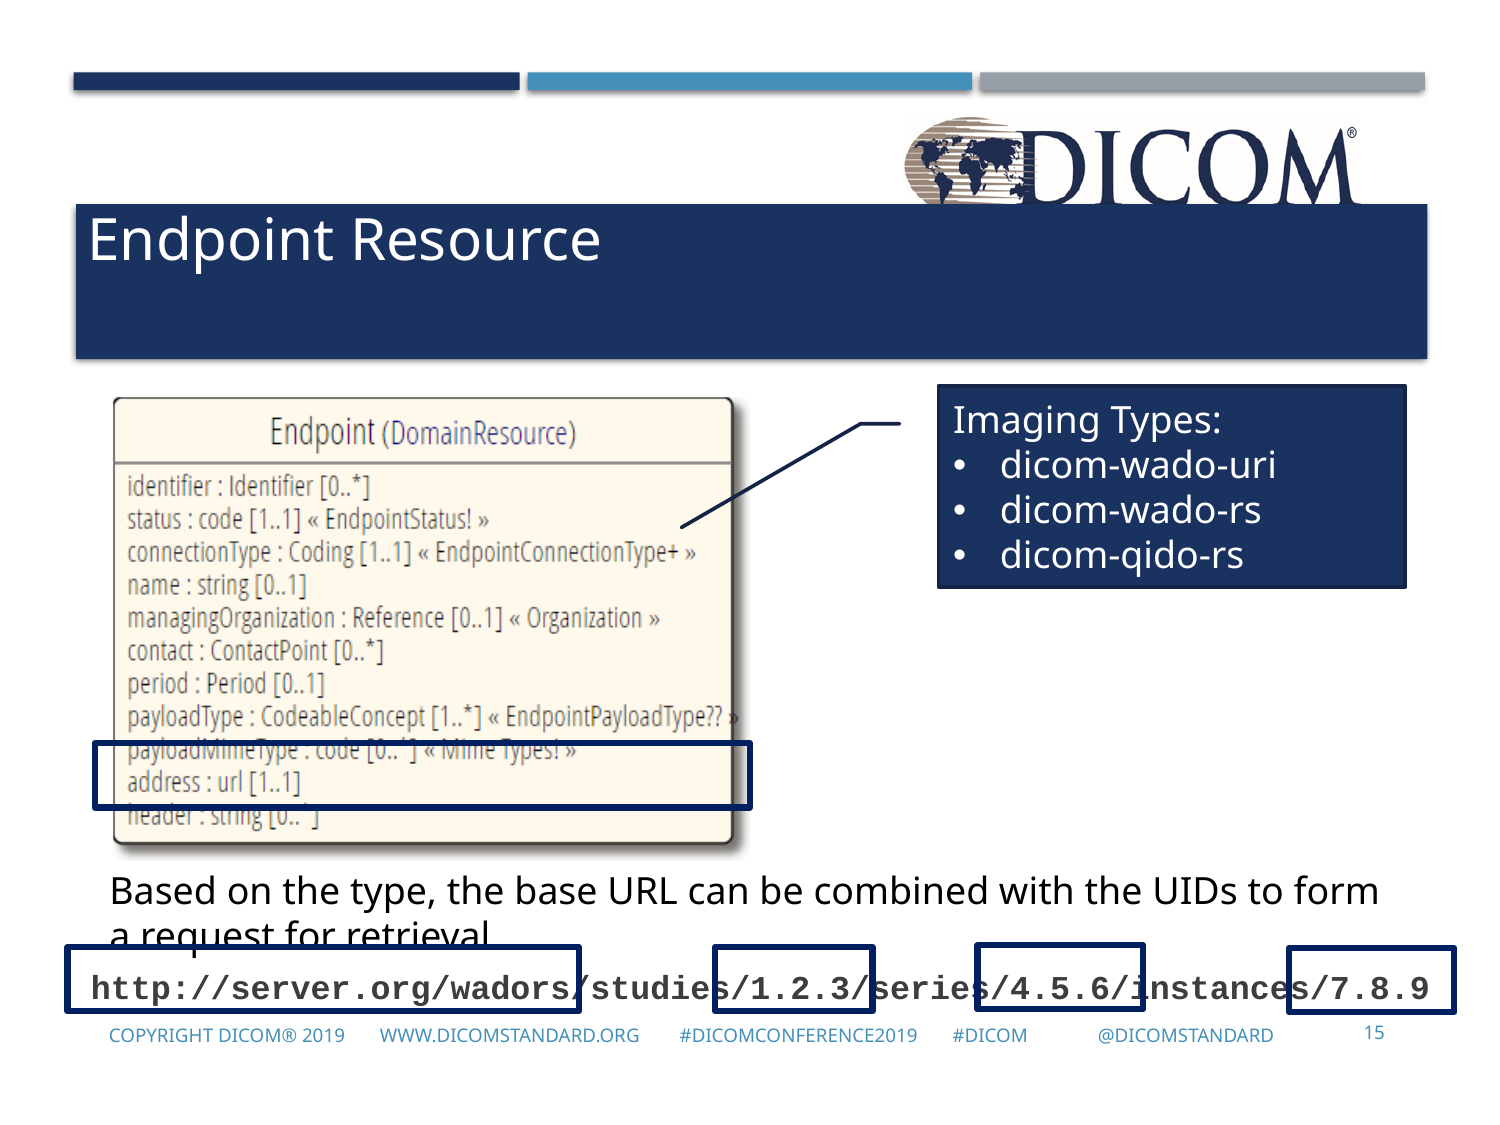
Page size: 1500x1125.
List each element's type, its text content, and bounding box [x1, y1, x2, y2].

slide_number 15 [1319, 1014, 1400, 1063]
text_box [66, 945, 581, 1013]
text_box Imaging Types: dicom-wado-uri dicom-wado-rs dicom-qido-rs [937, 384, 1407, 589]
text_box [713, 945, 874, 1013]
picture [100, 384, 751, 861]
text_box Based on the type, the base URL can be combined with the UIDs to form a request for retrieval [94, 859, 1406, 958]
text_box [1287, 946, 1456, 1014]
text_box Imaging Types: dicom-wado-uri dicom-wado-rs dicom-qido-rs [755, 421, 902, 487]
title Endpoint Resource [72, 194, 1384, 350]
text_box http://server.org/wadors/studies/1.2.3/series/4.5.6/instances/7.8.9 [76, 958, 1287, 1014]
text_box [976, 943, 1145, 1011]
footer Copyright DICOM® 2019 www.dicomstandard.org #DICOMConference2019 #DICOM @DICOMSTANDARD [94, 1014, 1319, 1067]
picture [903, 117, 1361, 194]
